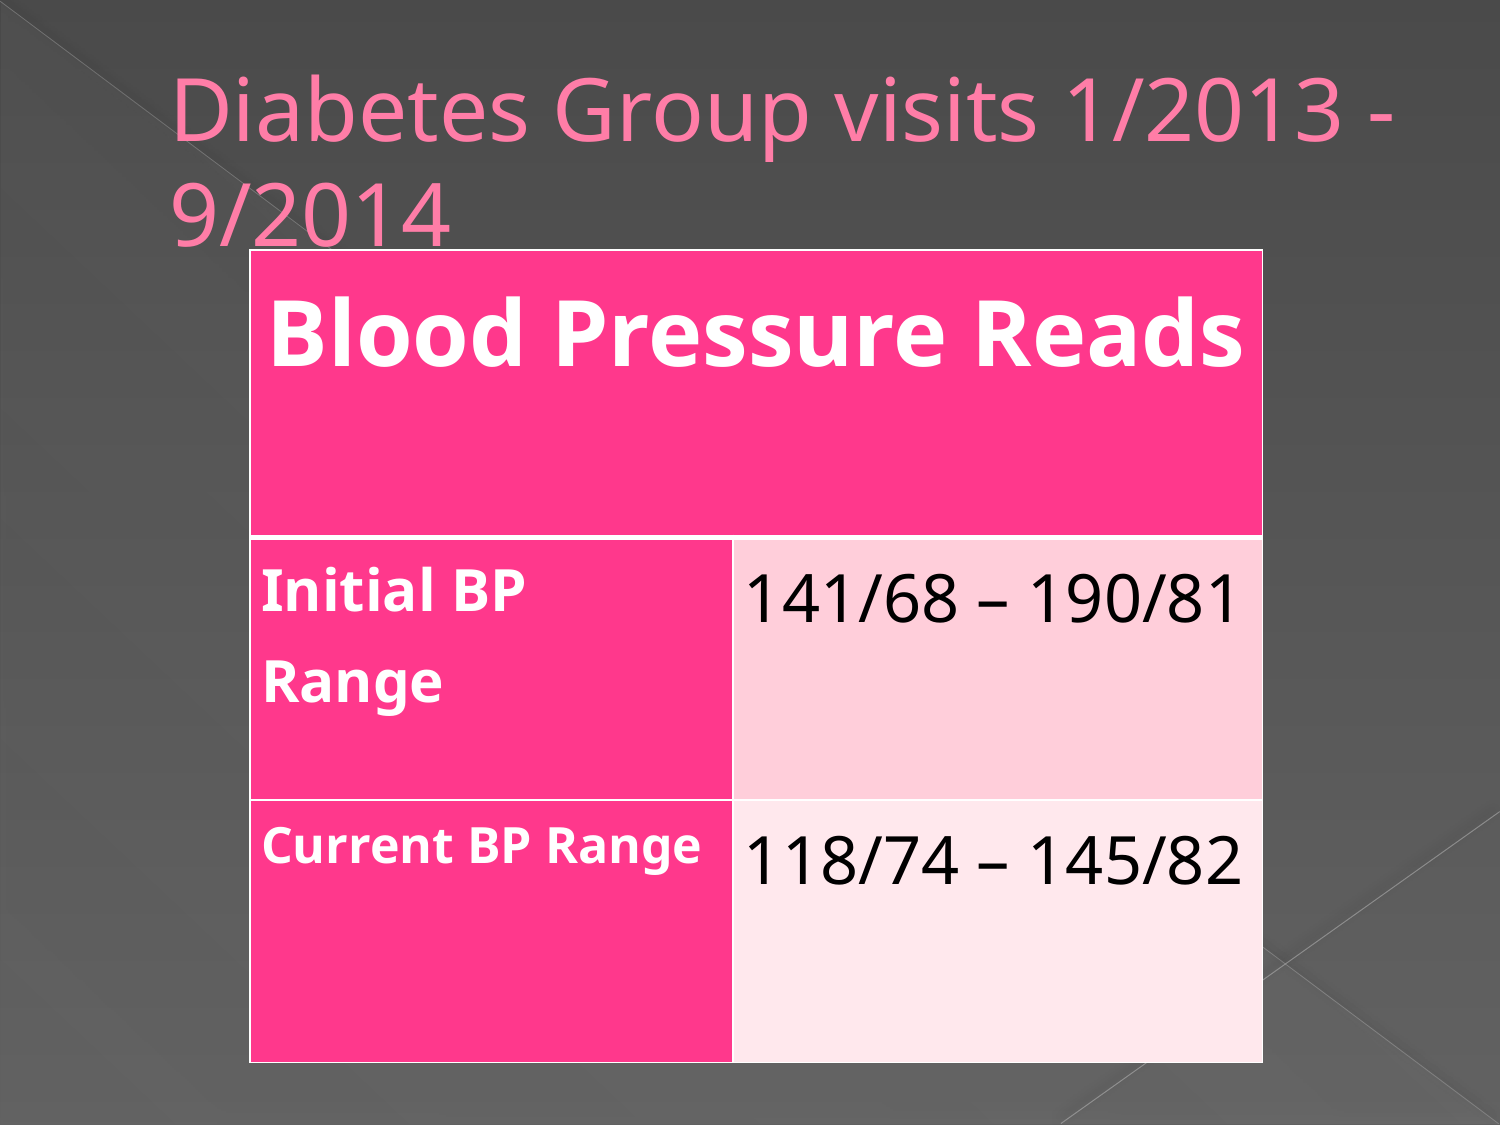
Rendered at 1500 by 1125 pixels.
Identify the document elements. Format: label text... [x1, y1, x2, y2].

table_header Blood Pressure Reads [251, 251, 1262, 535]
table_cell 141/68 – 190/81 [734, 540, 1262, 799]
title Diabetes Group visits 1/2013 - 9/2014 [75, 43, 1425, 274]
table_cell Initial BP Range [251, 540, 732, 799]
table_cell Current BP Range [251, 801, 732, 1062]
table_cell 118/74 – 145/82 [734, 801, 1262, 1062]
